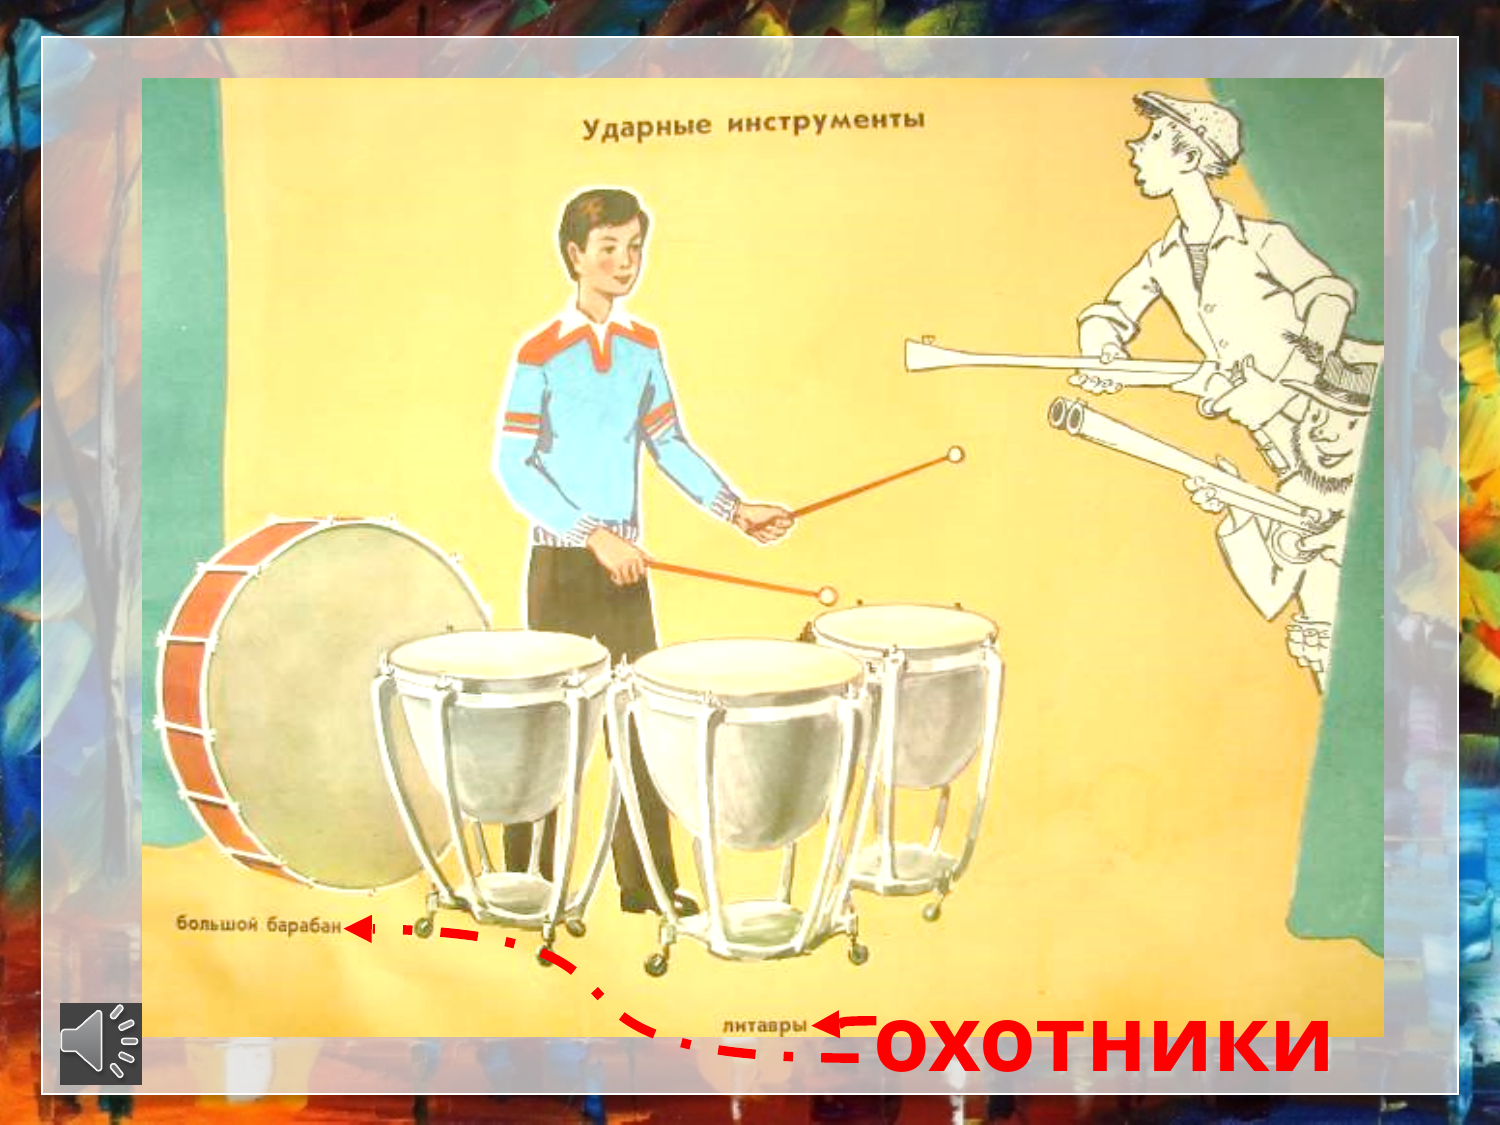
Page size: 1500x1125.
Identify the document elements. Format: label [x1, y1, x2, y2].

picture [0, 0, 1500, 1125]
text_box [343, 928, 859, 1059]
text_box [811, 1020, 877, 1026]
